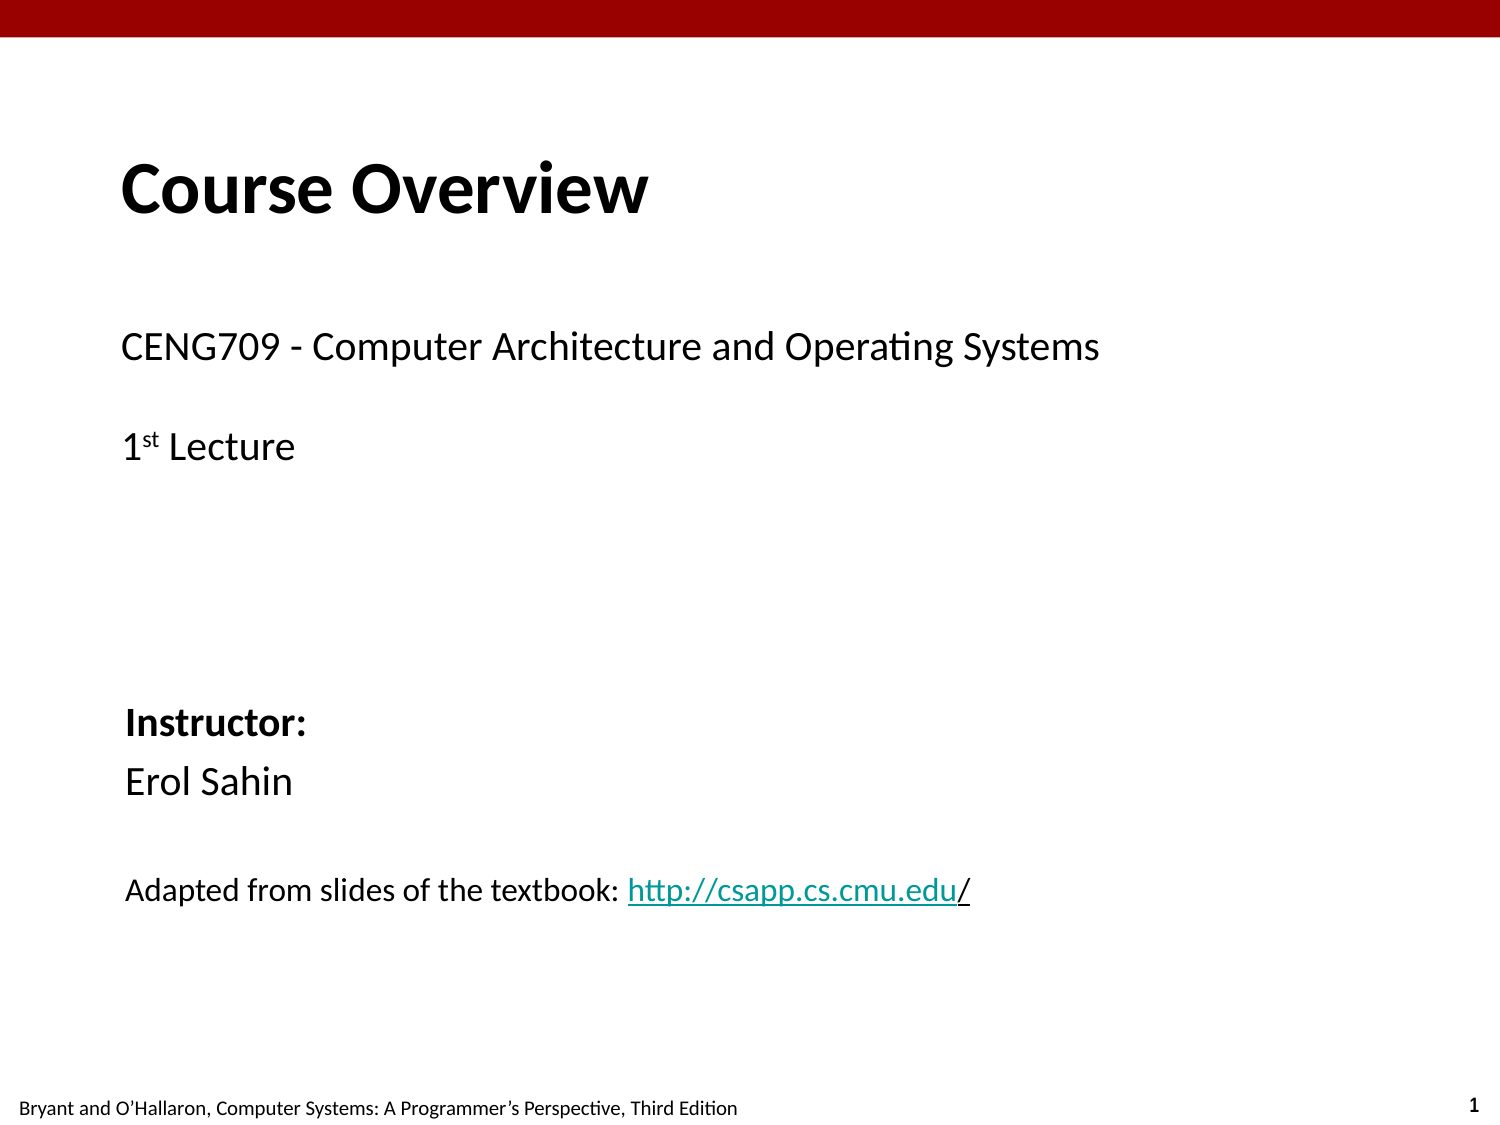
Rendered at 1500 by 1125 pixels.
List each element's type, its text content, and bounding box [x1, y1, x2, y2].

text_box [0, 0, 1500, 38]
text_box Course Overview CENG709 - Computer Architecture and Operating Systems 1st Lecture [106, 162, 1382, 445]
text_box Instructor: Erol Sahin Adapted from slides of the textbook: http://csapp.cs.cmu.edu/ [110, 687, 1370, 1038]
